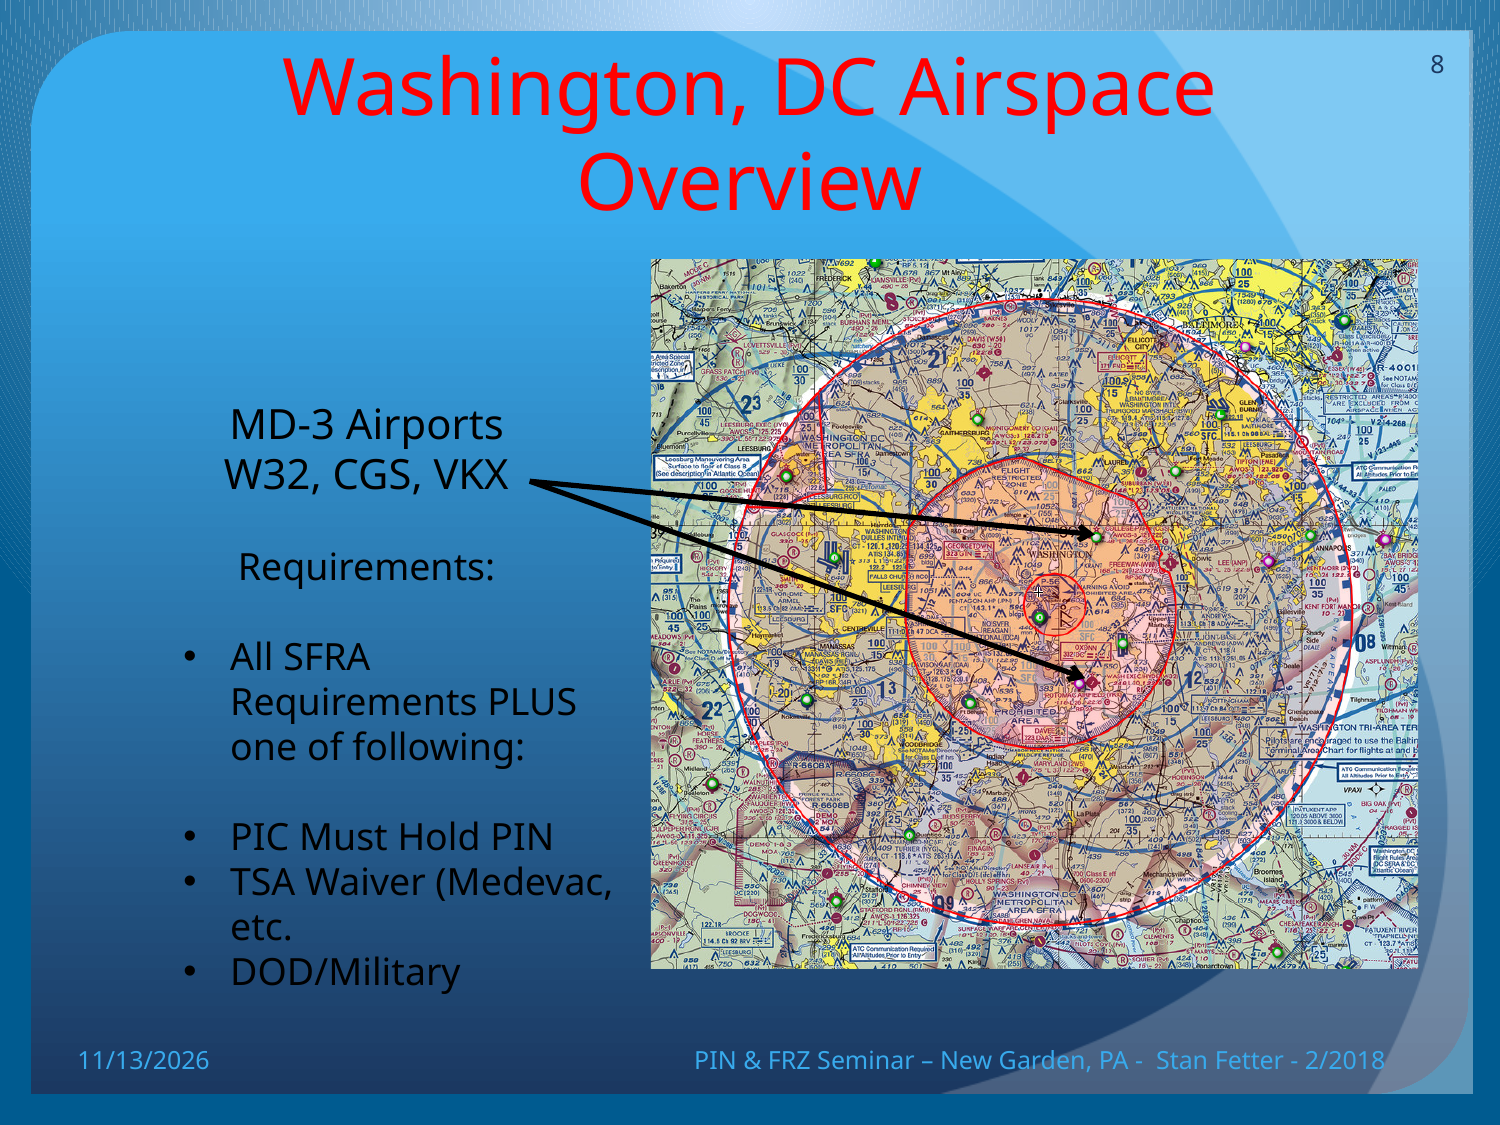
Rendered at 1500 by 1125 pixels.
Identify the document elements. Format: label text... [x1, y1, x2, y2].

title Washington, DC Airspace Overview [127, 62, 1372, 234]
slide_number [62, 1031, 373, 1092]
text_box MD-3 Airports W32, CGS, VKX Requirements: All SFRA Requirements PLUS one of following: PIC Must Hold PIN TSA Waiver (Medevac, etc. DOD/Military [93, 390, 640, 1001]
picture [24, 30, 1473, 1094]
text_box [1086, 480, 1096, 535]
footer PIN & FRZ Seminar – New Garden, PA - Stan Fetter - 2/2018 [542, 1031, 1402, 1092]
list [650, 259, 1419, 970]
slide_number 8 [1378, 36, 1460, 96]
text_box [529, 480, 1086, 679]
